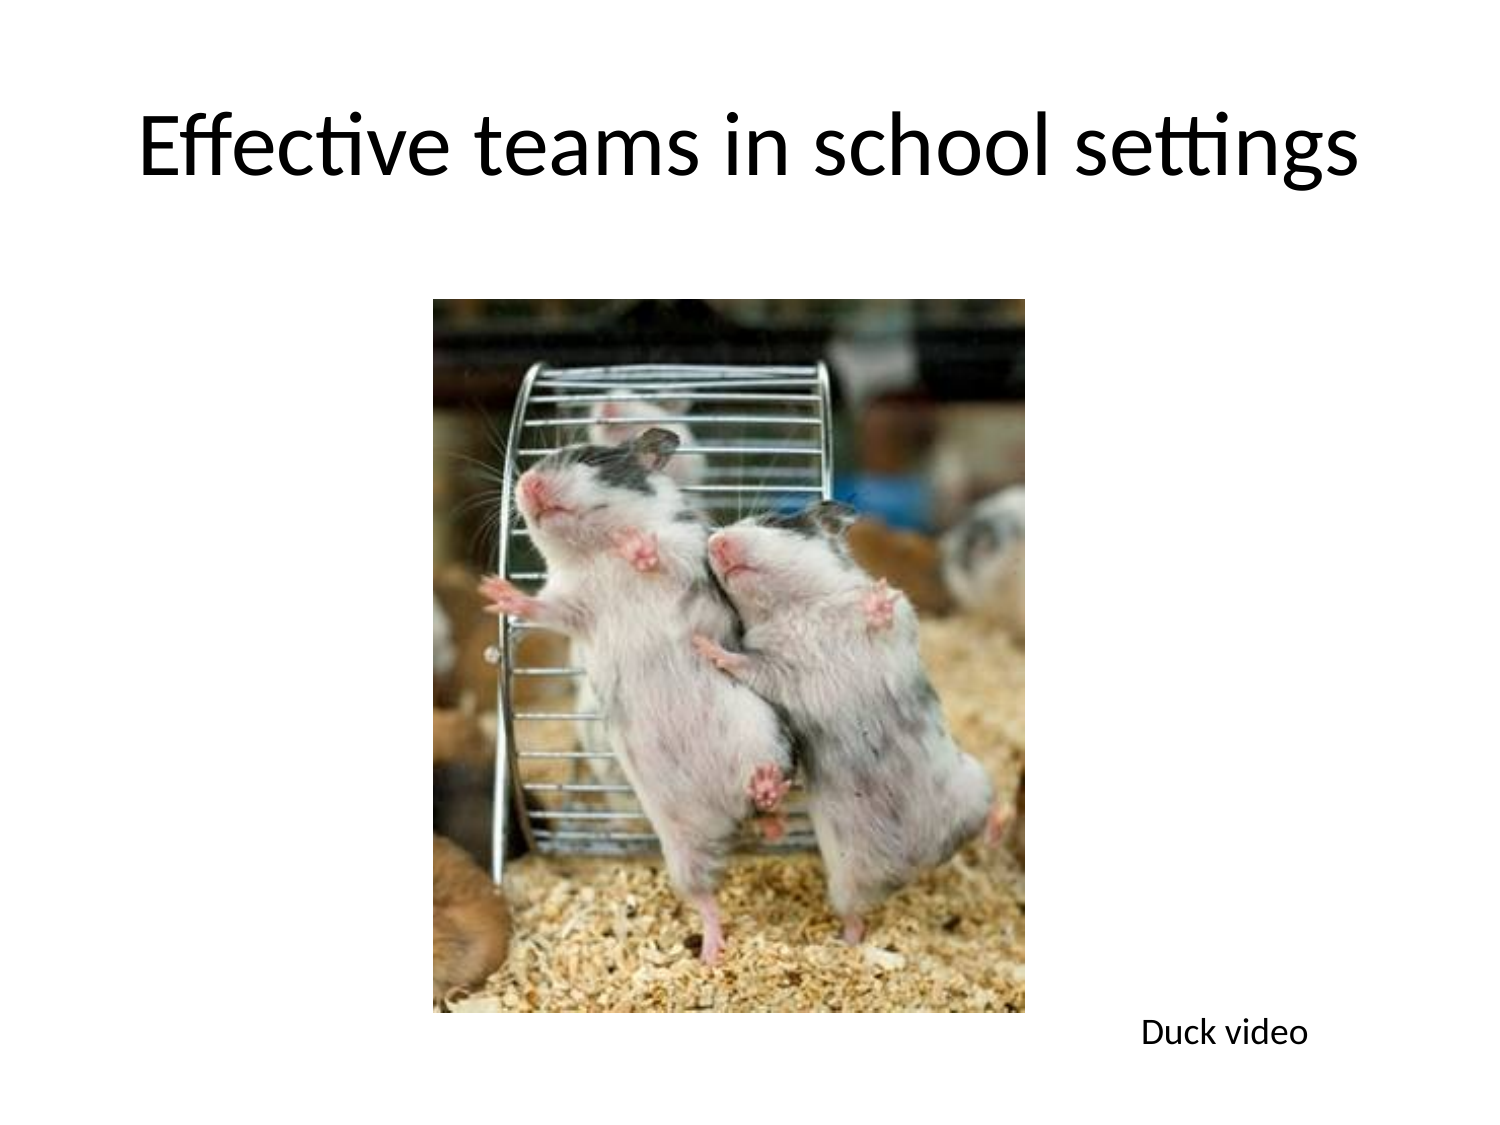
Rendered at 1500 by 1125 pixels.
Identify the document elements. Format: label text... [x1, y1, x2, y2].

text_box Duck video [1126, 999, 1333, 1060]
title Effective teams in school settings [75, 45, 1425, 233]
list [433, 299, 1026, 1014]
